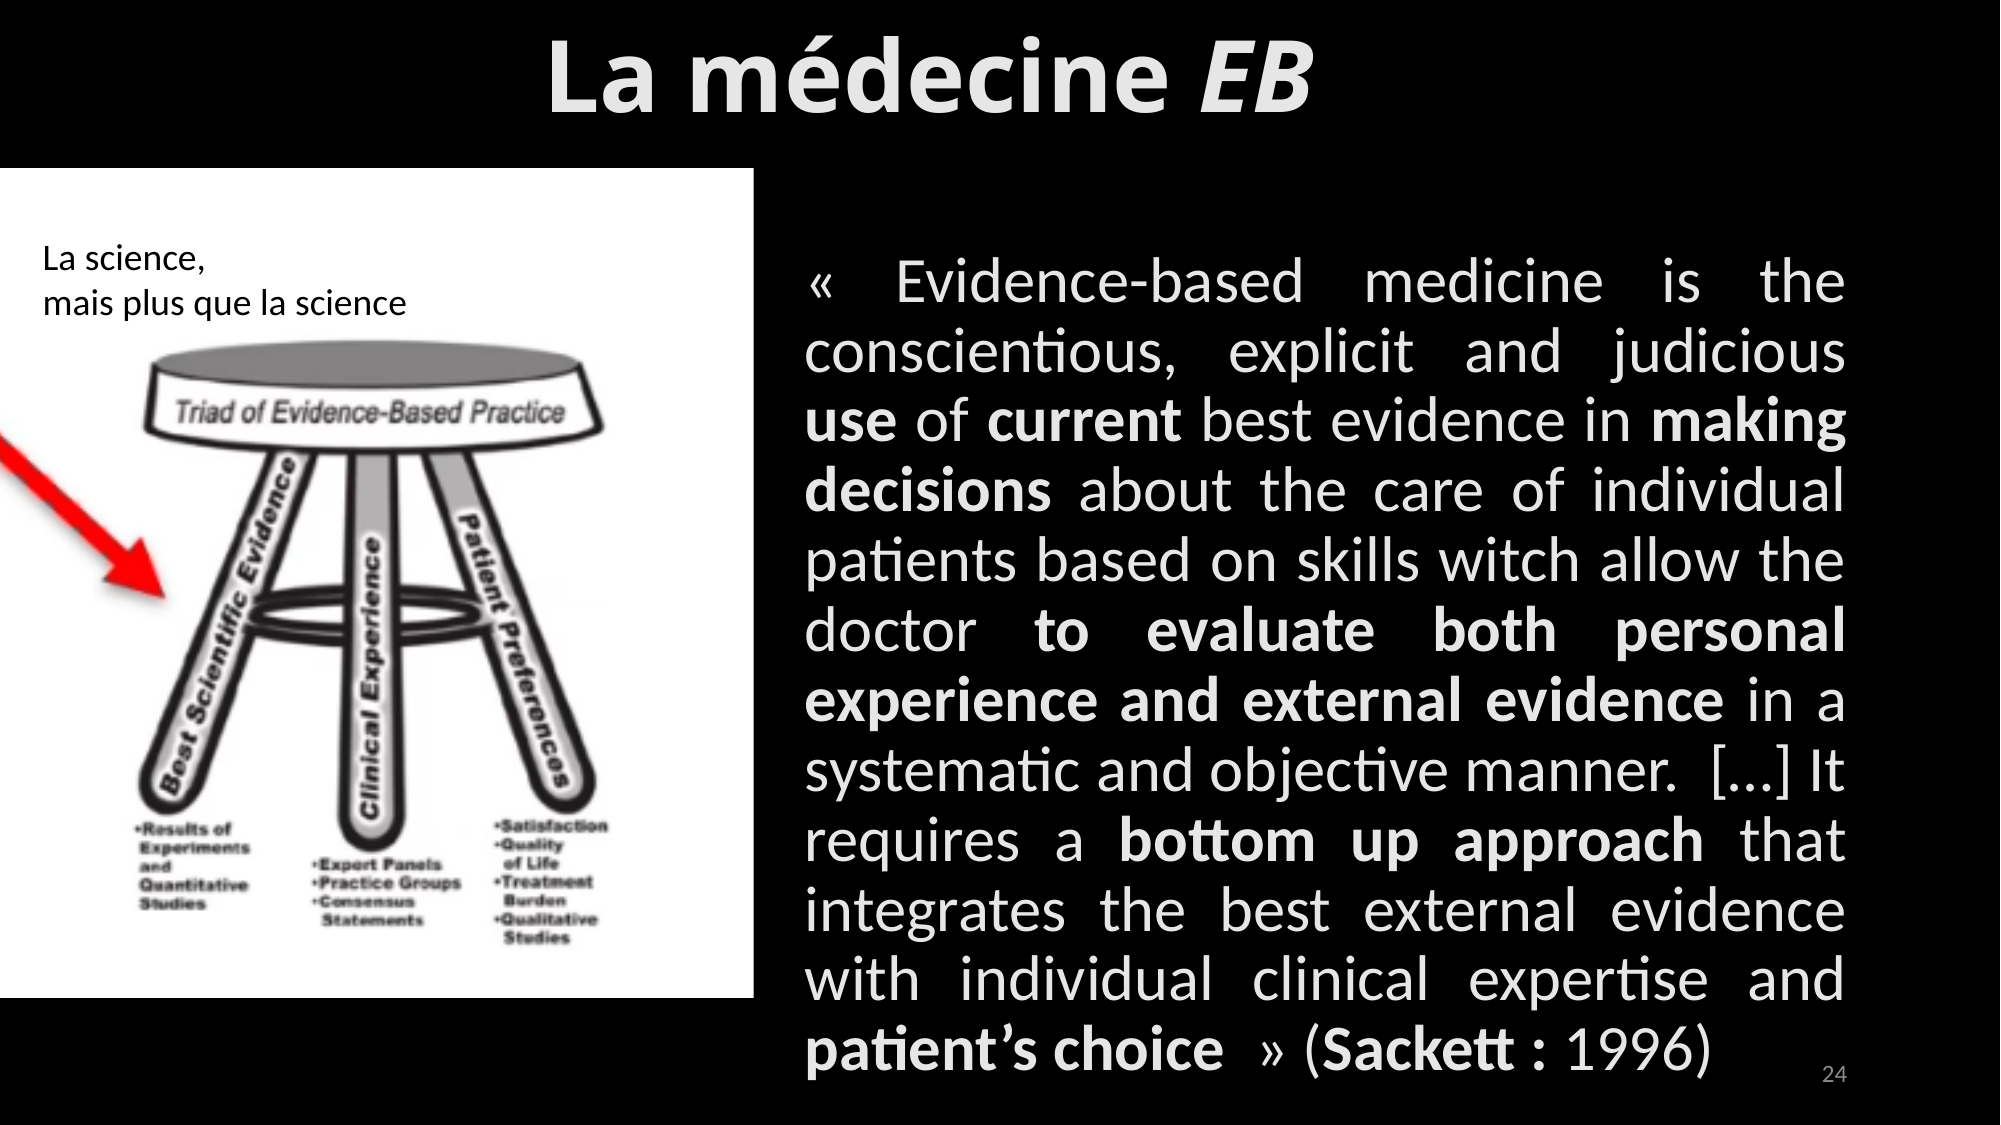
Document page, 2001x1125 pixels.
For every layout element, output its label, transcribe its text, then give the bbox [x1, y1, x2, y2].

text_box La science, mais plus que la science [754, 225, 1029, 331]
slide_number 24 [1412, 1042, 1863, 1103]
list « Evidence-based medicine is the conscientious, explicit and judicious use of current best evidence in making decisions about the care of individual patients based on skills witch allow the doctor to evaluate both personal experience and external evidence in a systematic and objective manner. […] It requires a bottom up approach that integrates the best external evidence with individual clinical expertise and patient’s choice » (Sackett : 1996) [790, 238, 1863, 1103]
picture [0, 168, 754, 998]
title La médecine EB [528, 0, 1345, 142]
